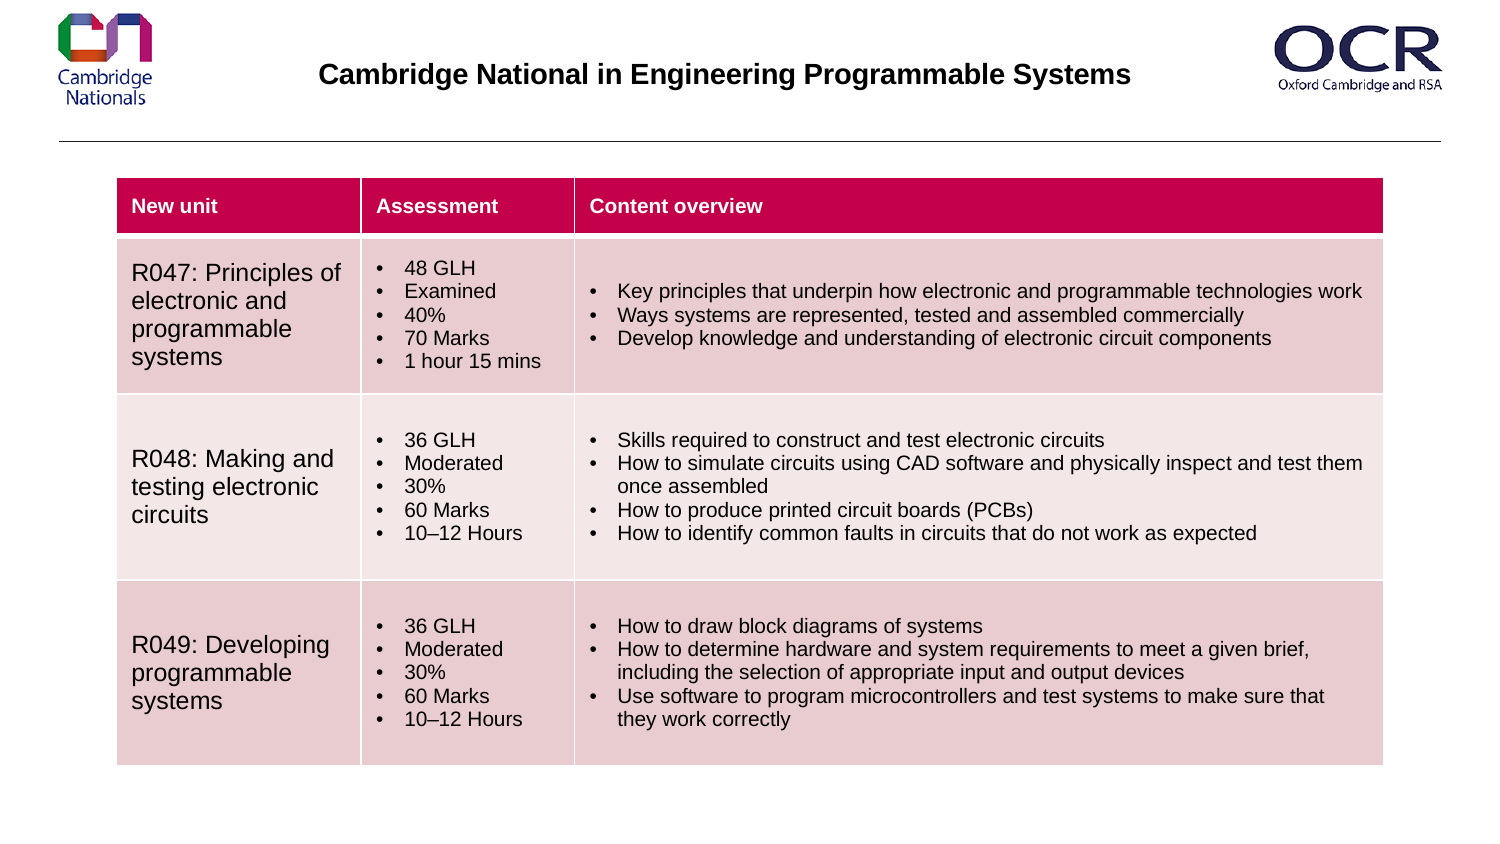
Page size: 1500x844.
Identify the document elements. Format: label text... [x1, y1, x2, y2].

picture [0, 0, 1500, 118]
table_cell Skills required to construct and test electronic circuits How to simulate circuits using CAD software and physically inspect and test them once assembled How to produce printed circuit boards (PCBs) How to identify common faults in circuits that do not work as expected [575, 395, 1383, 579]
table_cell Key principles that underpin how electronic and programmable technologies work Ways systems are represented, tested and assembled commercially Develop knowledge and understanding of electronic circuit components [575, 239, 1383, 393]
list Cambridge National in Engineering Programmable Systems [66, 55, 1384, 101]
table_cell R047: Principles of electronic and programmable systems [117, 239, 360, 393]
table_cell 36 GLH Moderated 30% 60 Marks 10–12 Hours [362, 581, 574, 765]
table_header Content overview [575, 178, 1383, 233]
table_header Assessment [362, 178, 574, 233]
table_cell How to draw block diagrams of systems How to determine hardware and system requirements to meet a given brief, including the selection of appropriate input and output devices Use software to program microcontrollers and test systems to make sure that they work correctly [575, 581, 1383, 765]
table_cell 36 GLH Moderated 30% 60 Marks 10–12 Hours [362, 395, 574, 579]
table_header New unit [117, 178, 360, 233]
table_cell R048: Making and testing electronic circuits [117, 395, 360, 579]
table_cell 48 GLH Examined 40% 70 Marks 1 hour 15 mins [362, 239, 574, 393]
table_cell R049: Developing programmable systems [117, 581, 360, 765]
